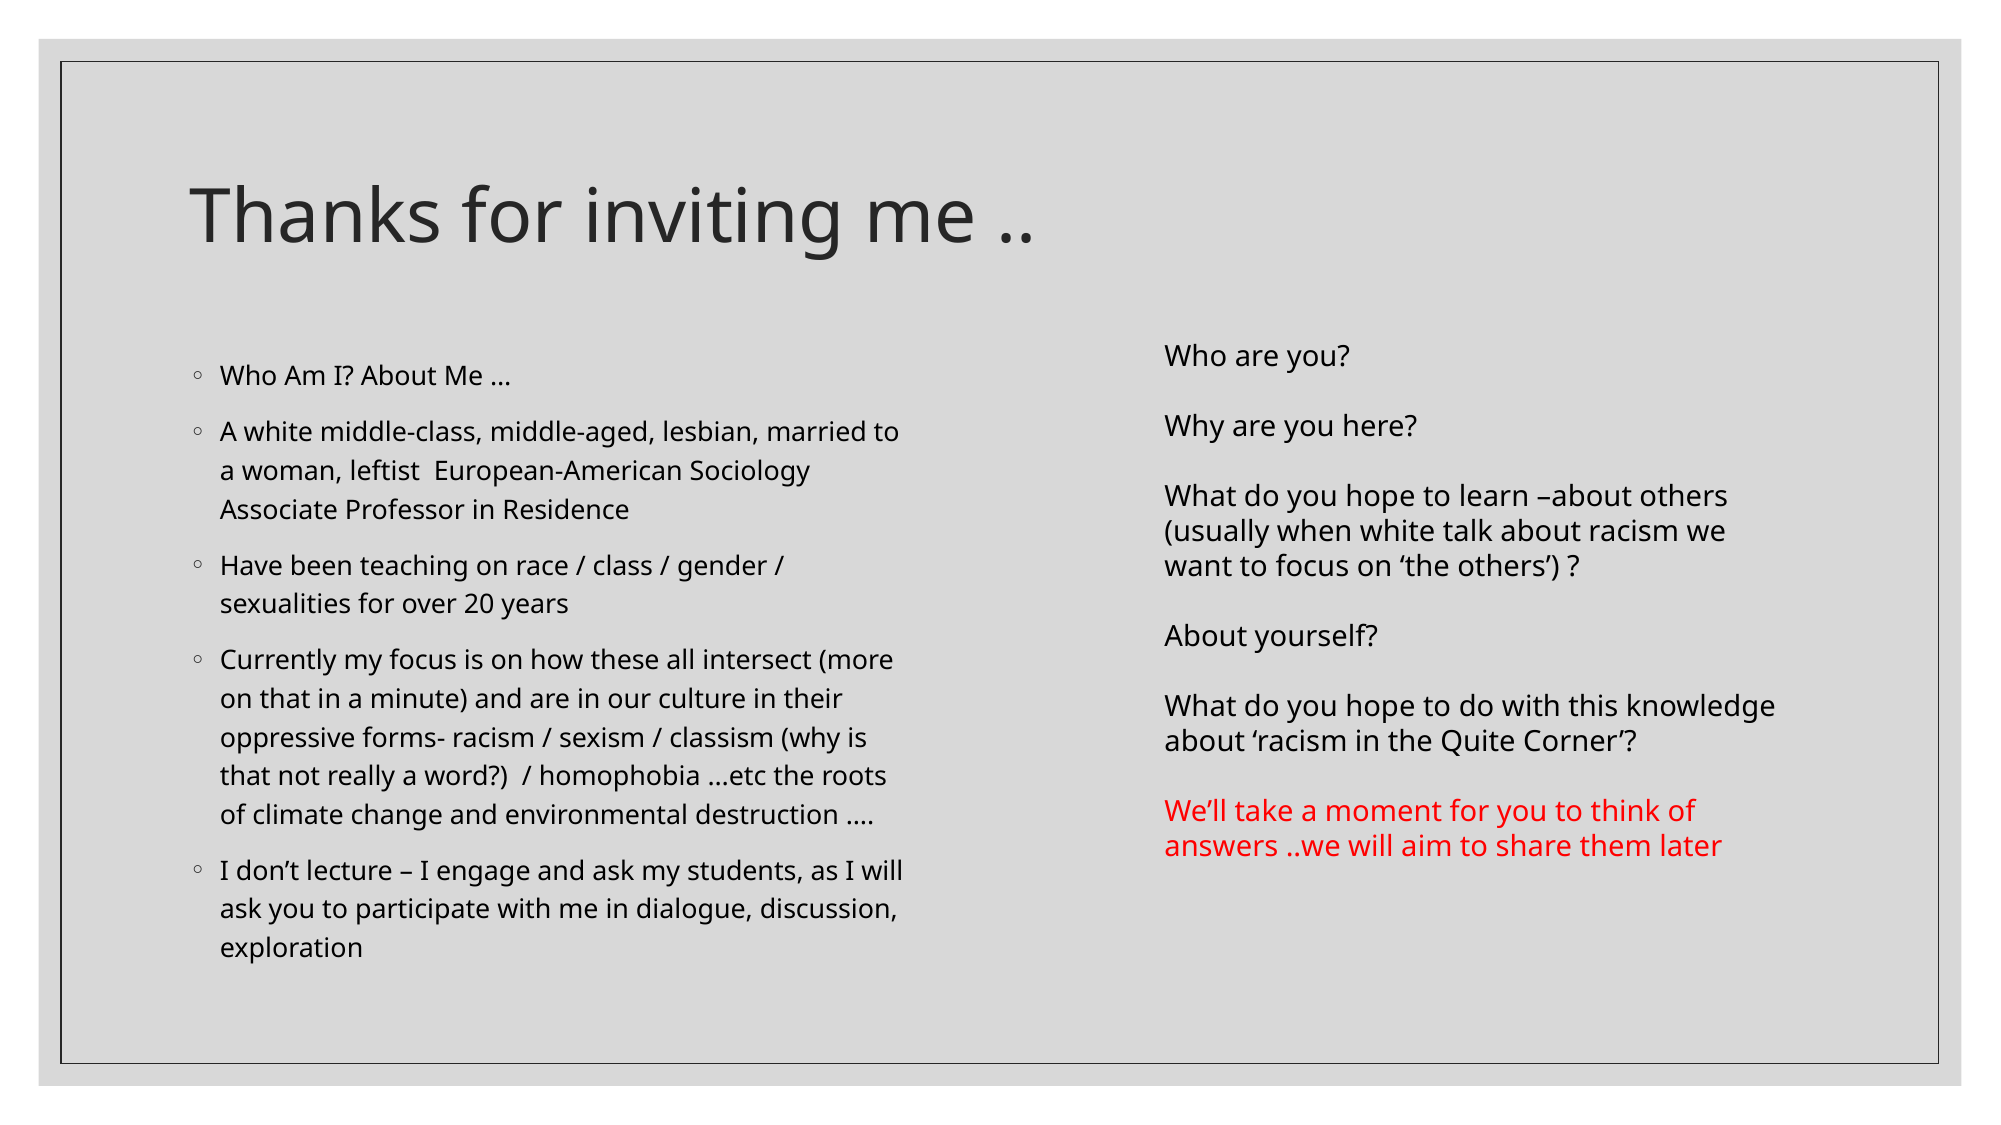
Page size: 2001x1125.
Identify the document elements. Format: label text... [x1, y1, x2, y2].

text_box Who are you? Why are you here? What do you hope to learn –about others (usually when white talk about racism we want to focus on ‘the others’) ? About yourself? What do you hope to do with this knowledge about ‘racism in the Quite Corner’? We’ll take a moment for you to think of answers ..we will aim to share them later [1149, 330, 1807, 870]
list Who Am I? About Me … A white middle-class, middle-aged, lesbian, married to a woman, leftist European-American Sociology Associate Professor in Residence Have been teaching on race / class / gender / sexualities for over 20 years Currently my focus is on how these all intersect (more on that in a minute) and are in our culture in their oppressive forms- racism / sexism / classism (why is that not really a word?) / homophobia …etc the roots of climate change and environmental destruction …. I don’t lecture – I engage and ask my students, as I will ask you to participate with me in dialogue, discussion, exploration [174, 345, 924, 977]
title Thanks for inviting me .. [174, 105, 1825, 331]
